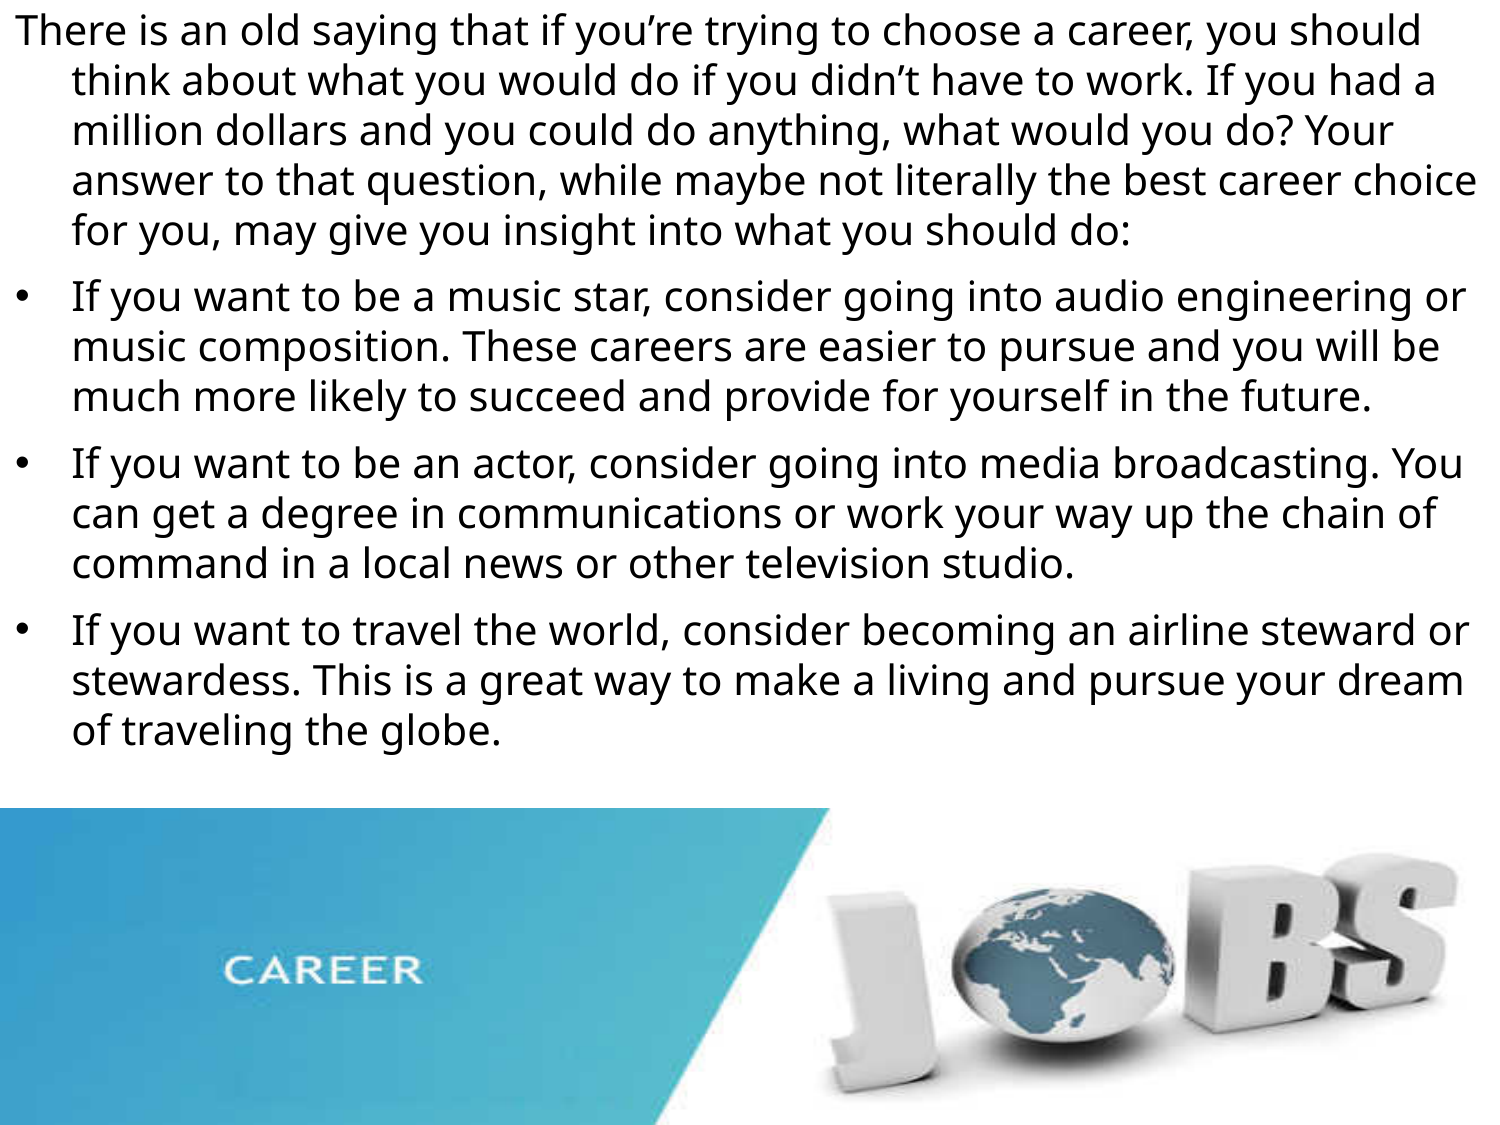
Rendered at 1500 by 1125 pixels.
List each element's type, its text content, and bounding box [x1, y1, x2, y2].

list There is an old saying that if you’re trying to choose a career, you should think about what you would do if you didn’t have to work. If you had a million dollars and you could do anything, what would you do? Your answer to that question, while maybe not literally the best career choice for you, may give you insight into what you should do: If you want to be a music star, consider going into audio engineering or music composition. These careers are easier to pursue and you will be much more likely to succeed and provide for yourself in the future. If you want to be an actor, consider going into media broadcasting. You can get a degree in communications or work your way up the chain of command in a local news or other television studio. If you want to travel the world, consider becoming an airline steward or stewardess. This is a great way to make a living and pursue your dream of traveling the globe. [0, 0, 1500, 808]
picture [0, 808, 1500, 1125]
